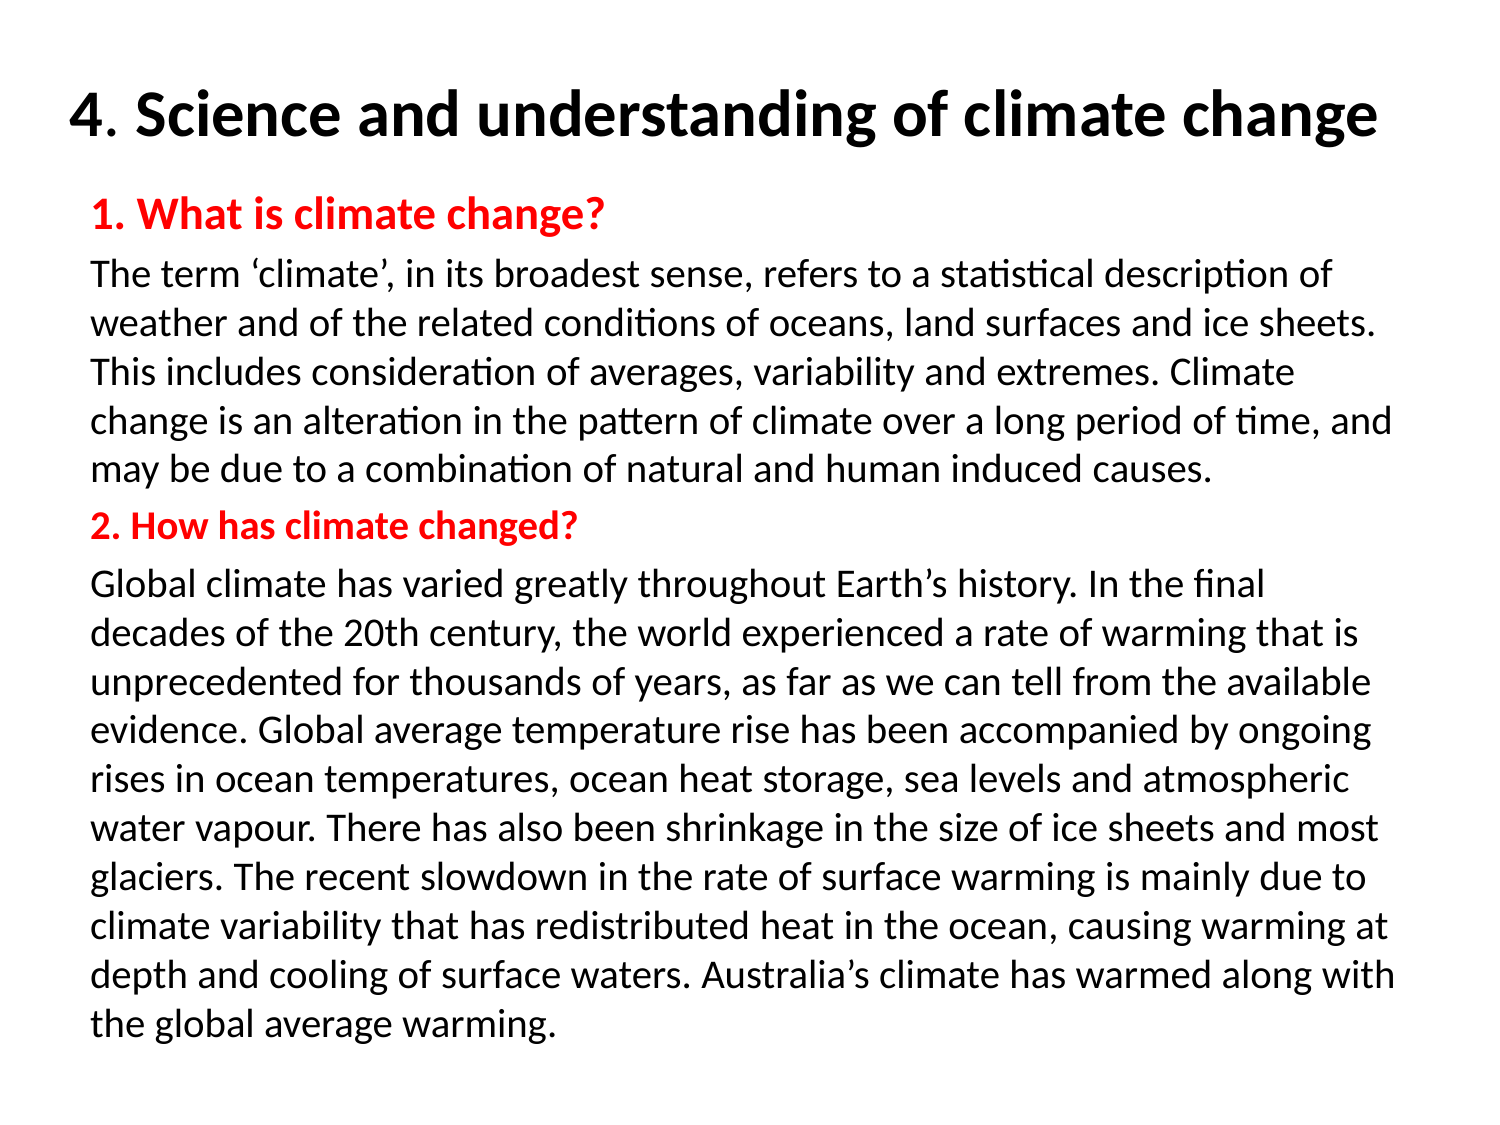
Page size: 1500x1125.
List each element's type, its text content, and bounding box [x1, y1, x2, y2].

title 4. Science and understanding of climate change [24, 45, 1425, 175]
list 1. What is climate change? The term ‘climate’, in its broadest sense, refers to a statistical description of weather and of the related conditions of oceans, land surfaces and ice sheets. This includes consideration of averages, variability and extremes. Climate change is an alteration in the pattern of climate over a long period of time, and may be due to a combination of natural and human induced causes. 2. How has climate changed? Global climate has varied greatly throughout Earth’s history. In the final decades of the 20th century, the world experienced a rate of warming that is unprecedented for thousands of years, as far as we can tell from the available evidence. Global average temperature rise has been accompanied by ongoing rises in ocean temperatures, ocean heat storage, sea levels and atmospheric water vapour. There has also been shrinkage in the size of ice sheets and most glaciers. The recent slowdown in the rate of surface warming is mainly due to climate variability that has redistributed heat in the ocean, causing warming at depth and cooling of surface waters. Australia’s climate has warmed along with the global average warming. [75, 174, 1425, 1063]
